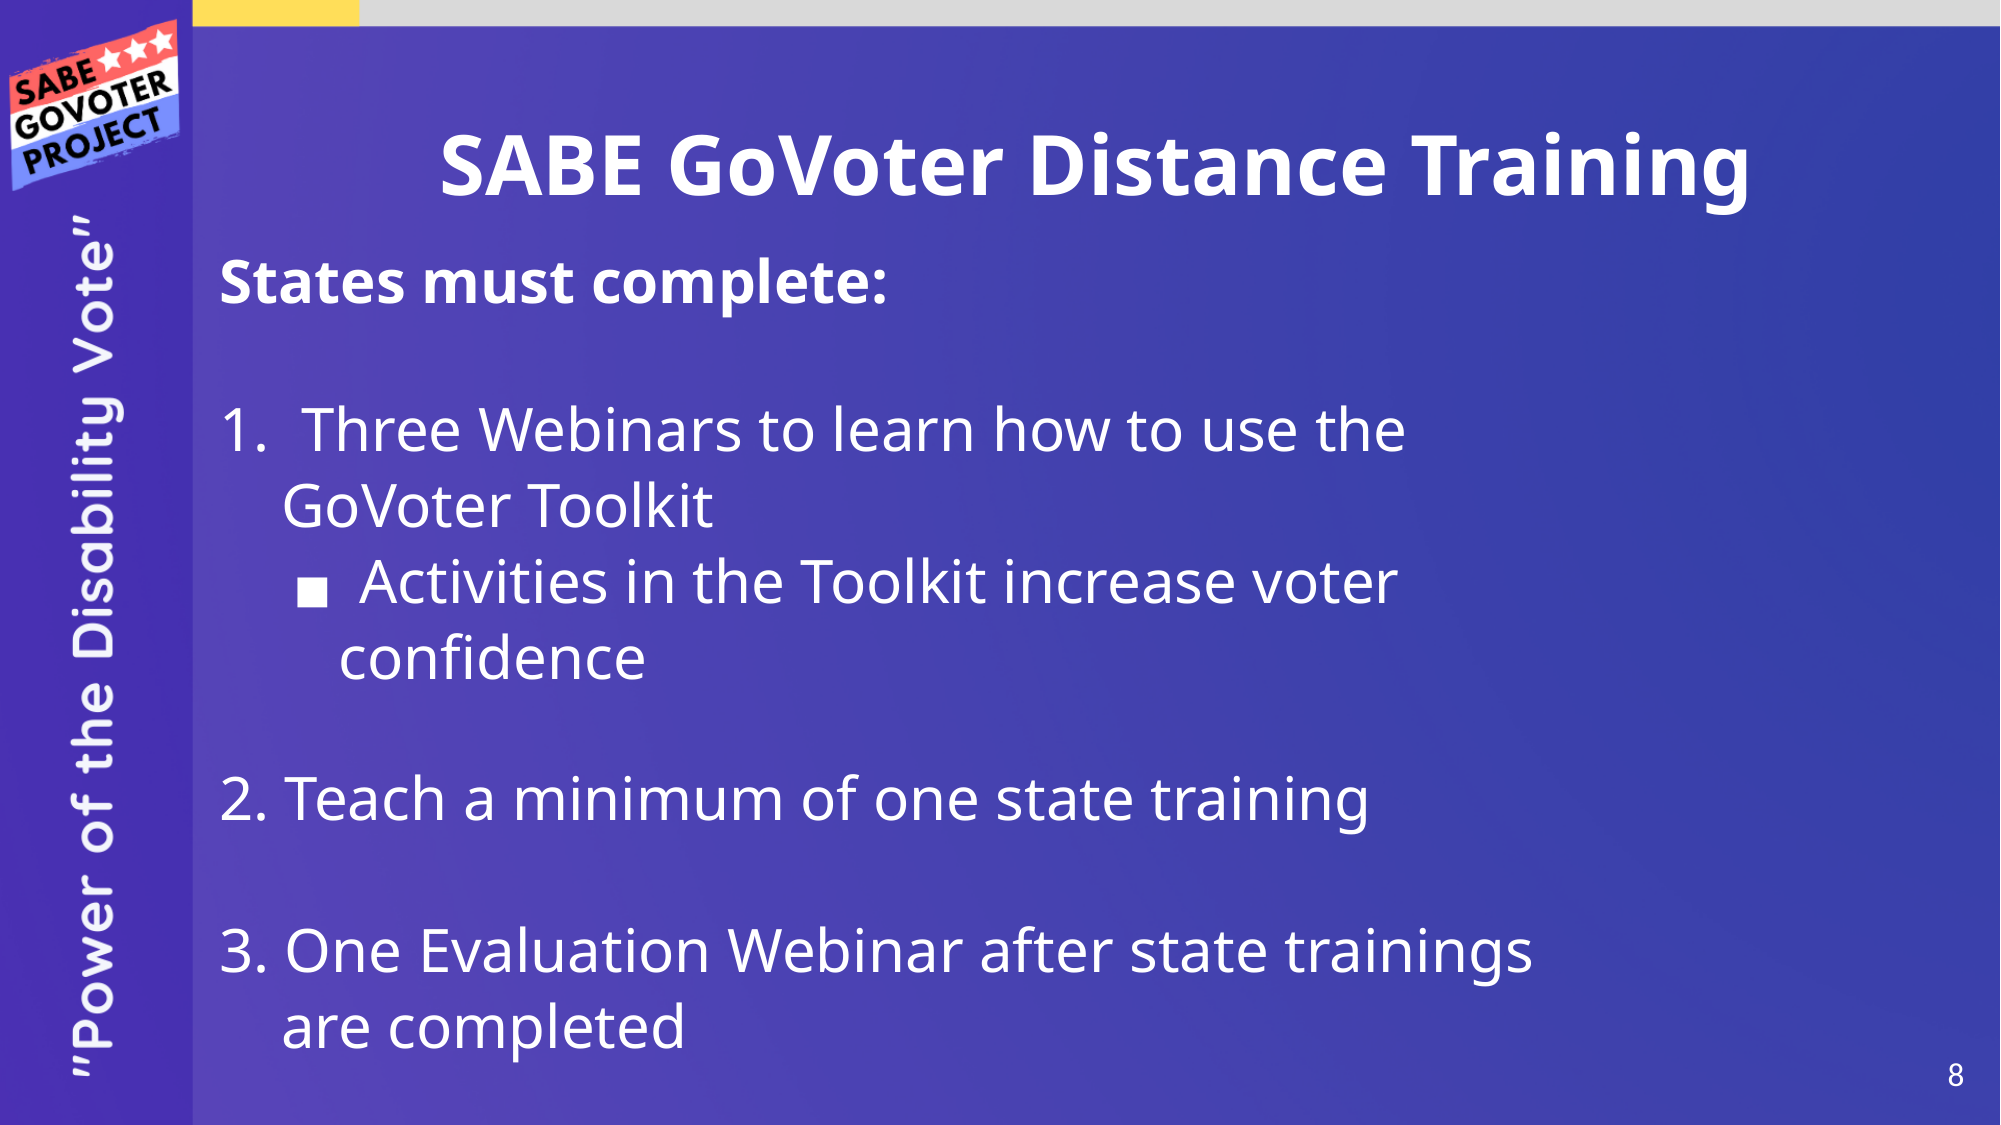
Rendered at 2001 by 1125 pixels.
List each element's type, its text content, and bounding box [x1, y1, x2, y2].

title SABE GoVoter Distance Training [193, 59, 2000, 278]
slide_number ‹#› [1529, 1042, 1980, 1103]
list States must complete: Three Webinars to learn how to use the GoVoter Toolkit Activities in the Toolkit increase voter confidence 2. Teach a minimum of one state training 3. One Evaluation Webinar after state trainings are completed [204, 243, 1898, 1076]
picture [0, 0, 2000, 1125]
